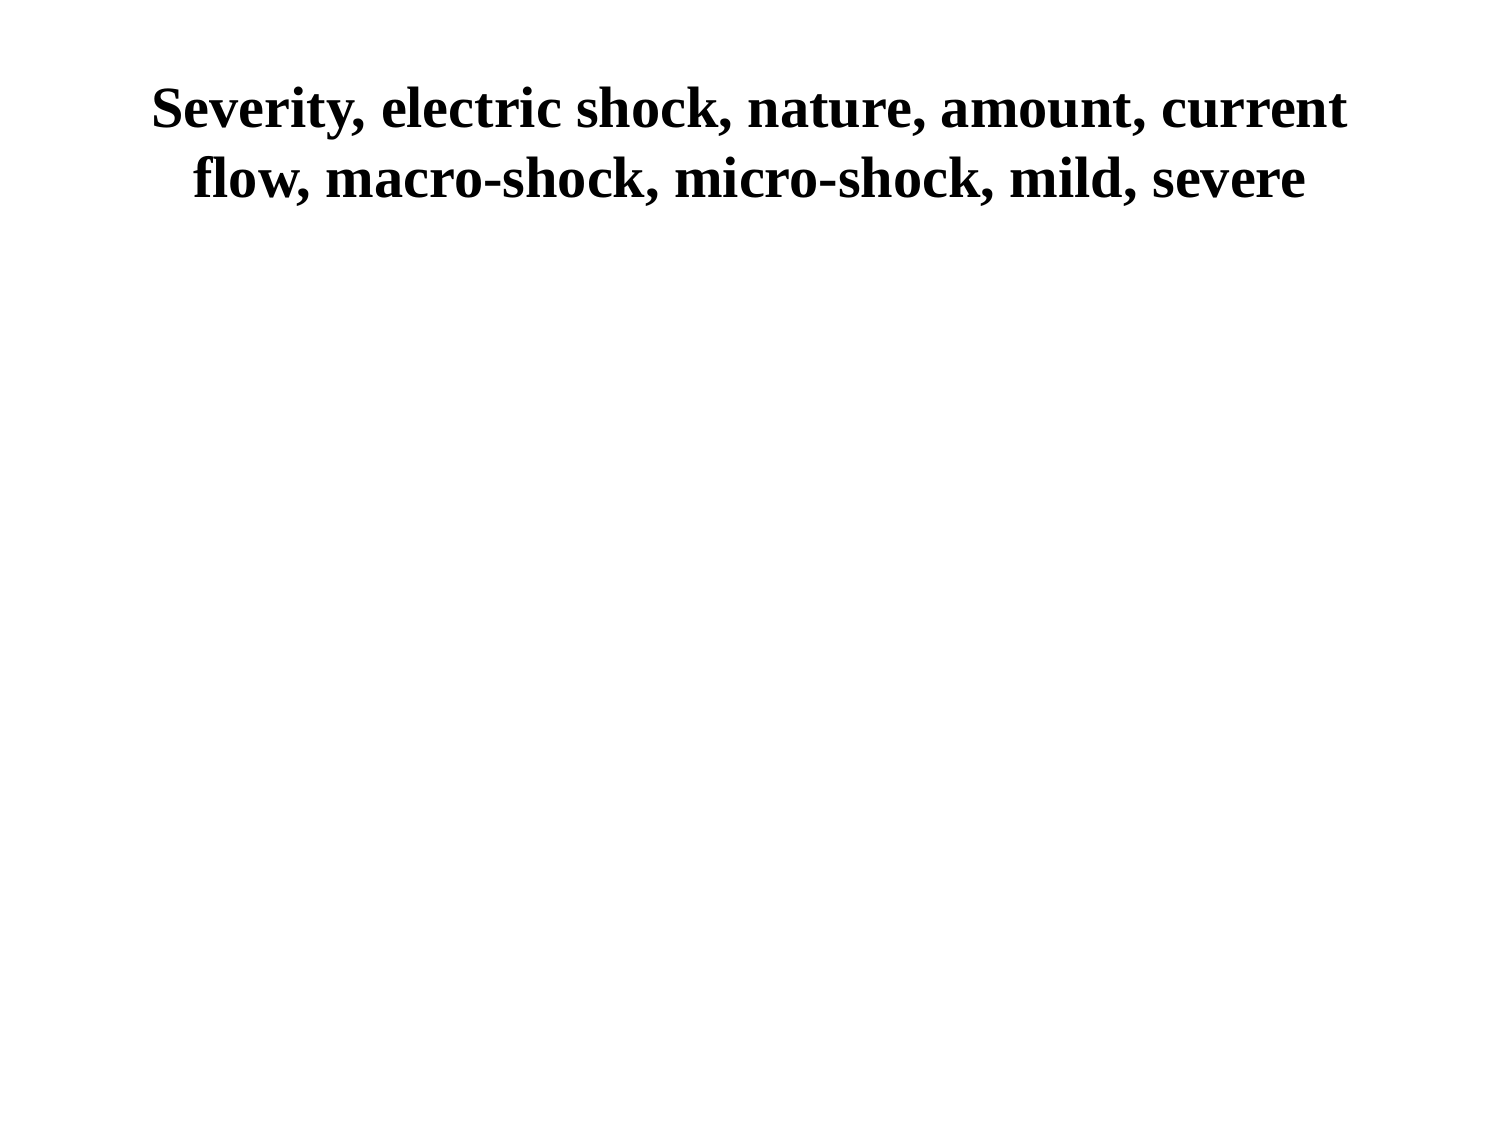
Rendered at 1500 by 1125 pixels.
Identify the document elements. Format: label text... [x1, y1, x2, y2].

title Severity, electric shock, nature, amount, current flow, macro-shock, micro-shock, mild, severe [75, 45, 1425, 233]
